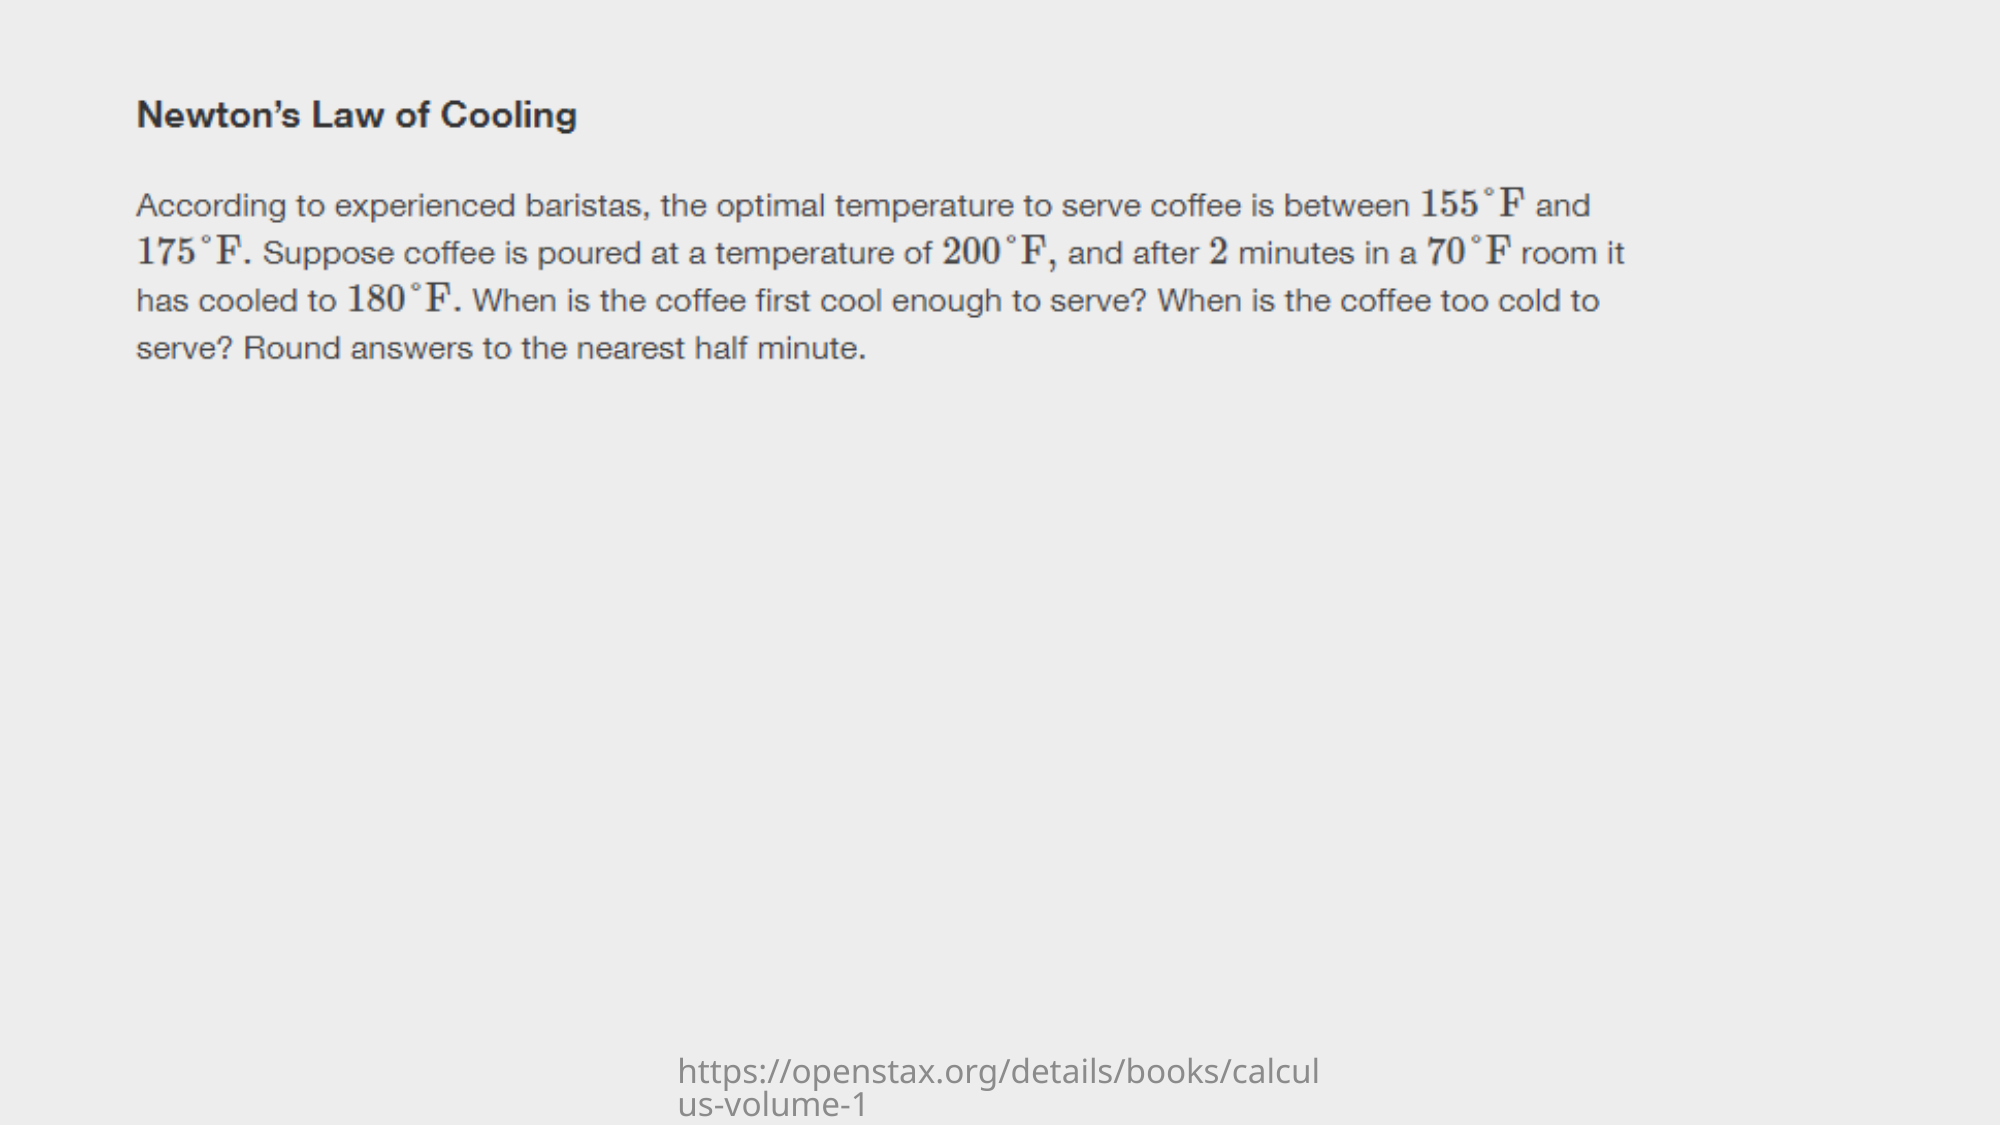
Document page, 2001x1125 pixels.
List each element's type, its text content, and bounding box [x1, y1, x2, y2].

footer https://openstax.org/details/books/calculus-volume-1 [662, 1042, 1338, 1103]
picture [79, 39, 1666, 380]
